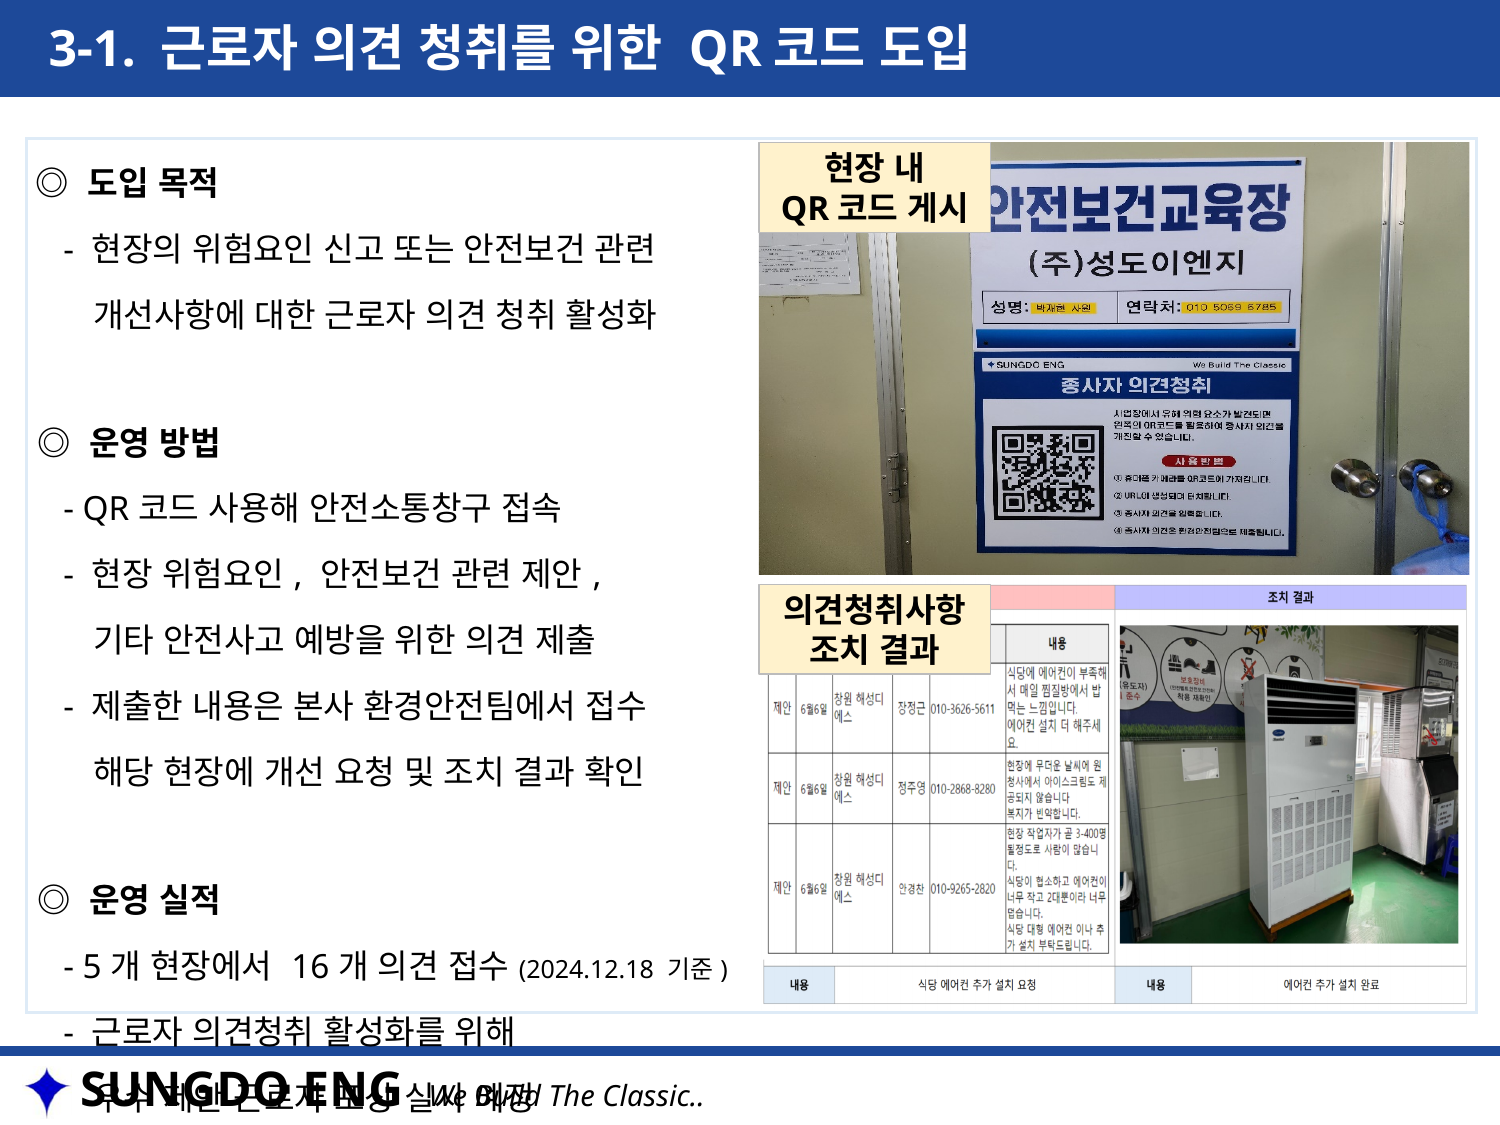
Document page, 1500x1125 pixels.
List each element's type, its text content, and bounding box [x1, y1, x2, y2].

picture [755, 577, 1473, 1010]
table_header [751, 138, 1476, 1014]
text_box 3-1. 근로자 의견 청취를 위한 QR코드 도입 [33, 9, 987, 85]
picture [22, 1066, 72, 1119]
picture [758, 142, 1470, 575]
table_header ◎ 도입 목적 - 현장의 위험요인 신고 또는 안전보건 관련 개선사항에 대한 근로자 의견 청취 활성화 ◎ 운영 방법 - QR코드 사용해 안전소통창구 접속 - 현장 위험요인, 안전보건 관련 제안, 기타 안전사고 예방을 위한 의견 제출 - 제출한 내용은 본사 환경안전팀에서 접수 해당 현장에 개선 요청 및 조치 결과 확인 ◎ 운영 실적 - 5개 현장에서 16개 의견 접수(2024.12.18 기준) - 근로자 의견청취 활성화를 위해 우수 제안 근로자 포상 실시 예정 [27, 138, 751, 1014]
